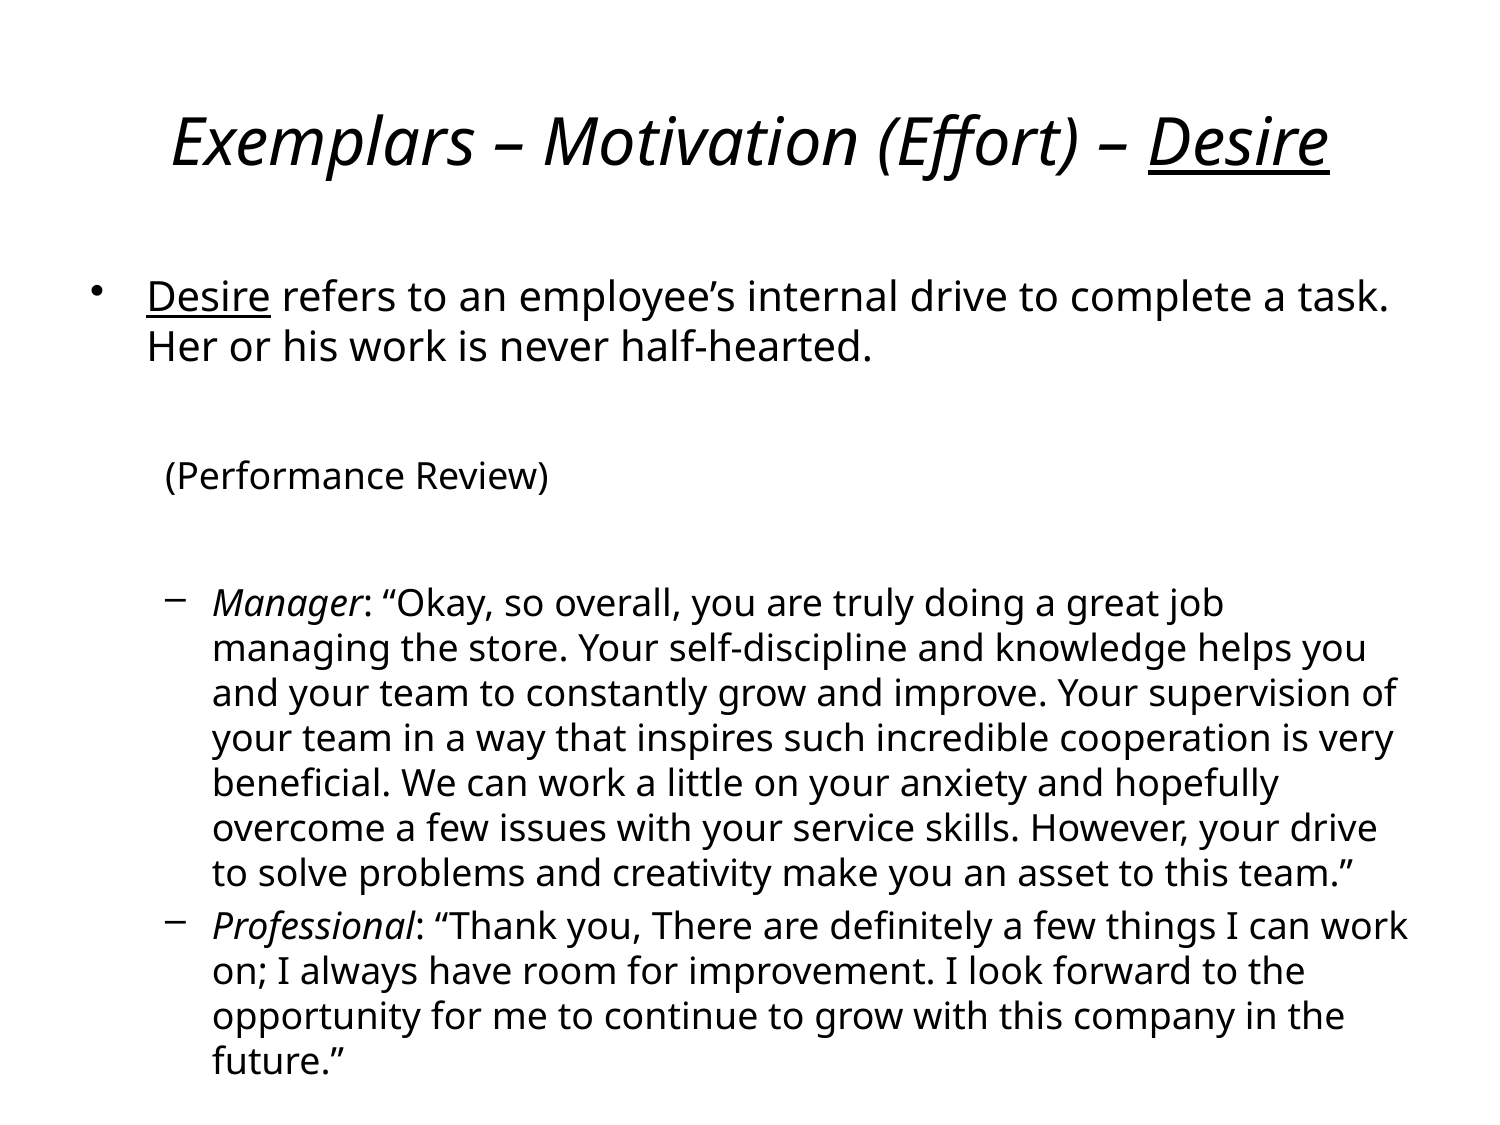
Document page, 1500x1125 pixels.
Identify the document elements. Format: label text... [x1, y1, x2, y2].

title Exemplars – Motivation (Effort) – Desire [75, 45, 1425, 233]
list Desire refers to an employee’s internal drive to complete a task. Her or his work is never half-hearted. (Performance Review) Manager: “Okay, so overall, you are truly doing a great job managing the store. Your self-discipline and knowledge helps you and your team to constantly grow and improve. Your supervision of your team in a way that inspires such incredible cooperation is very beneficial. We can work a little on your anxiety and hopefully overcome a few issues with your service skills. However, your drive to solve problems and creativity make you an asset to this team.” Professional: “Thank you, There are definitely a few things I can work on; I always have room for improvement. I look forward to the opportunity for me to continue to grow with this company in the future.” [75, 262, 1425, 1005]
